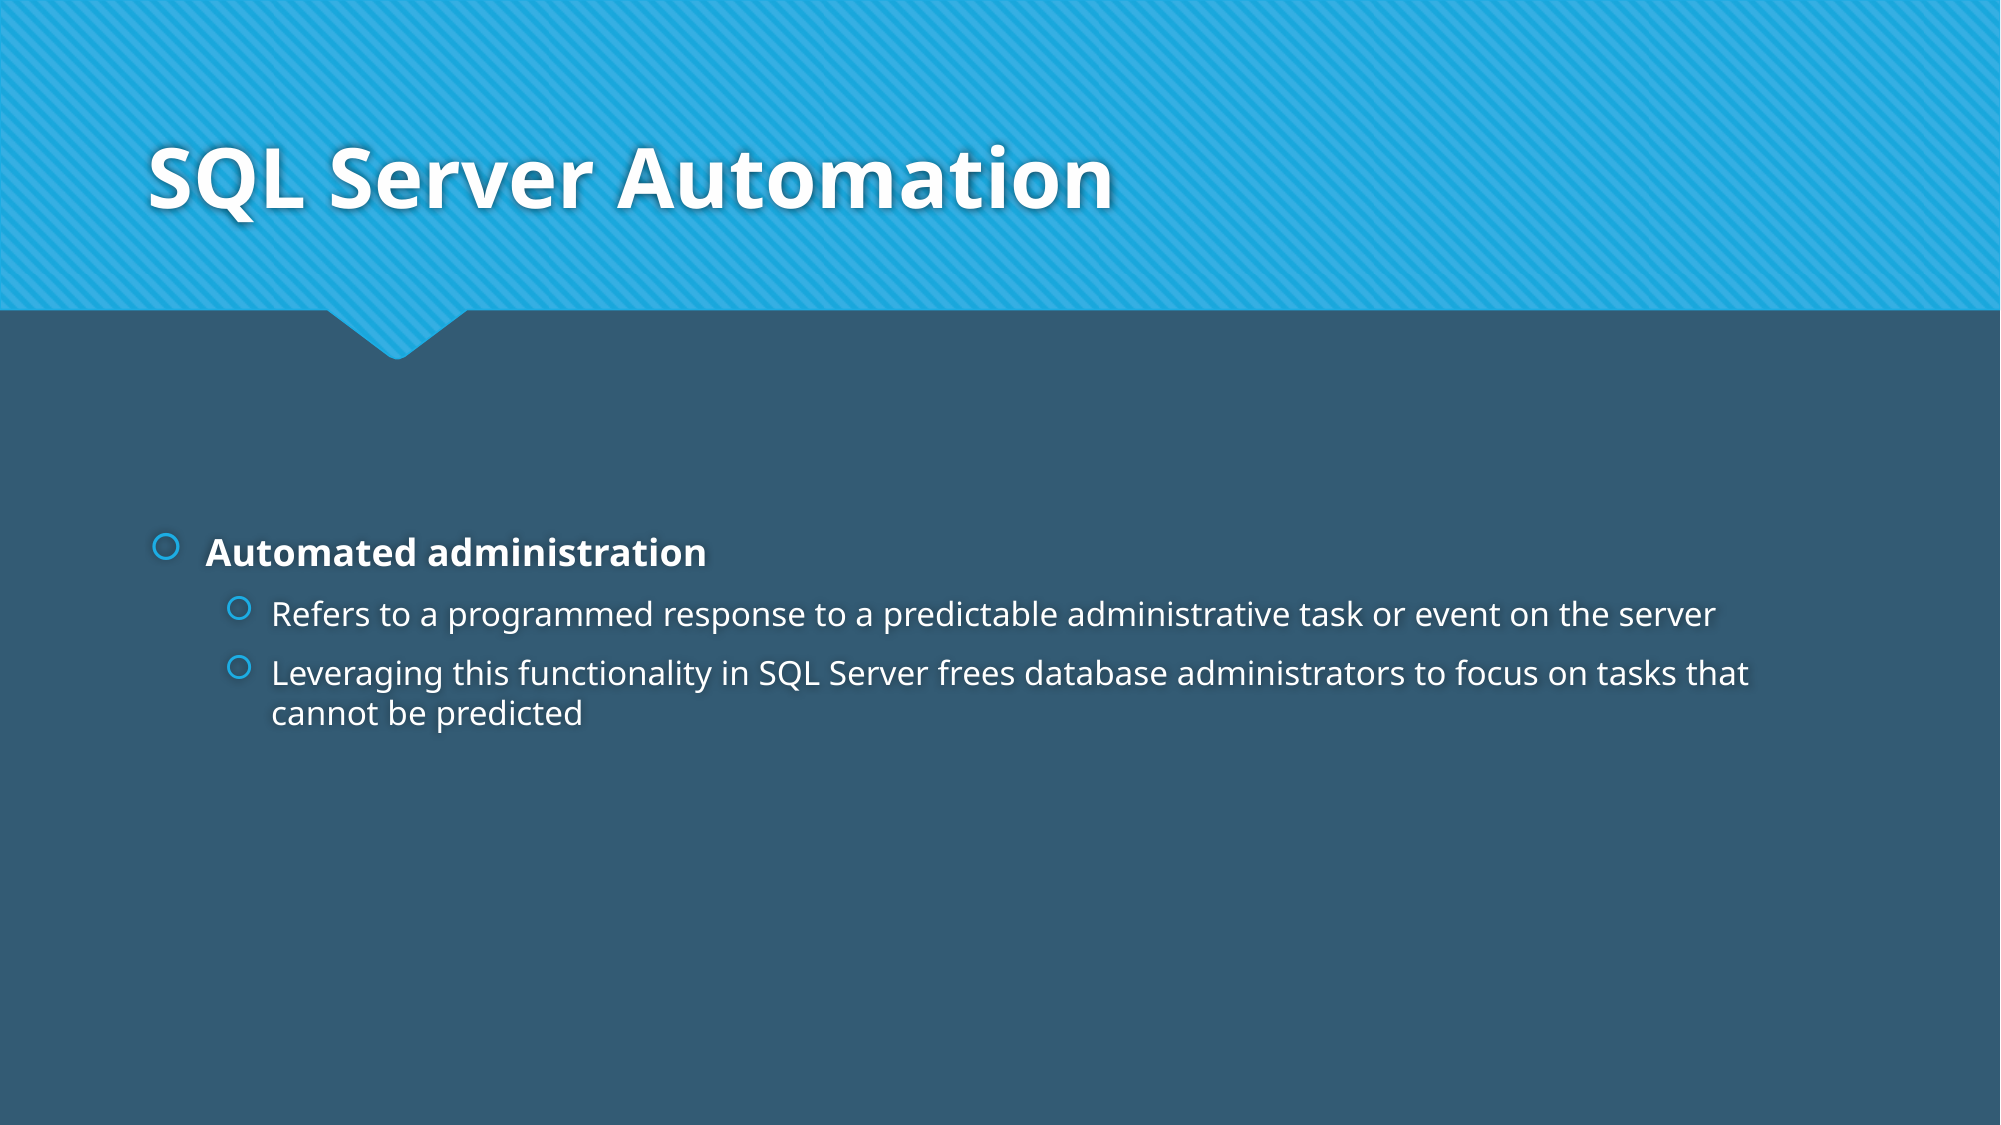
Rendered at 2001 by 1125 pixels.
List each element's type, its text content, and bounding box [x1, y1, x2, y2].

title SQL Server Automation [132, 73, 1868, 233]
list Automated administration Refers to a programmed response to a predictable administrative task or event on the server Leveraging this functionality in SQL Server frees database administrators to focus on tasks that cannot be predicted [134, 364, 1866, 962]
